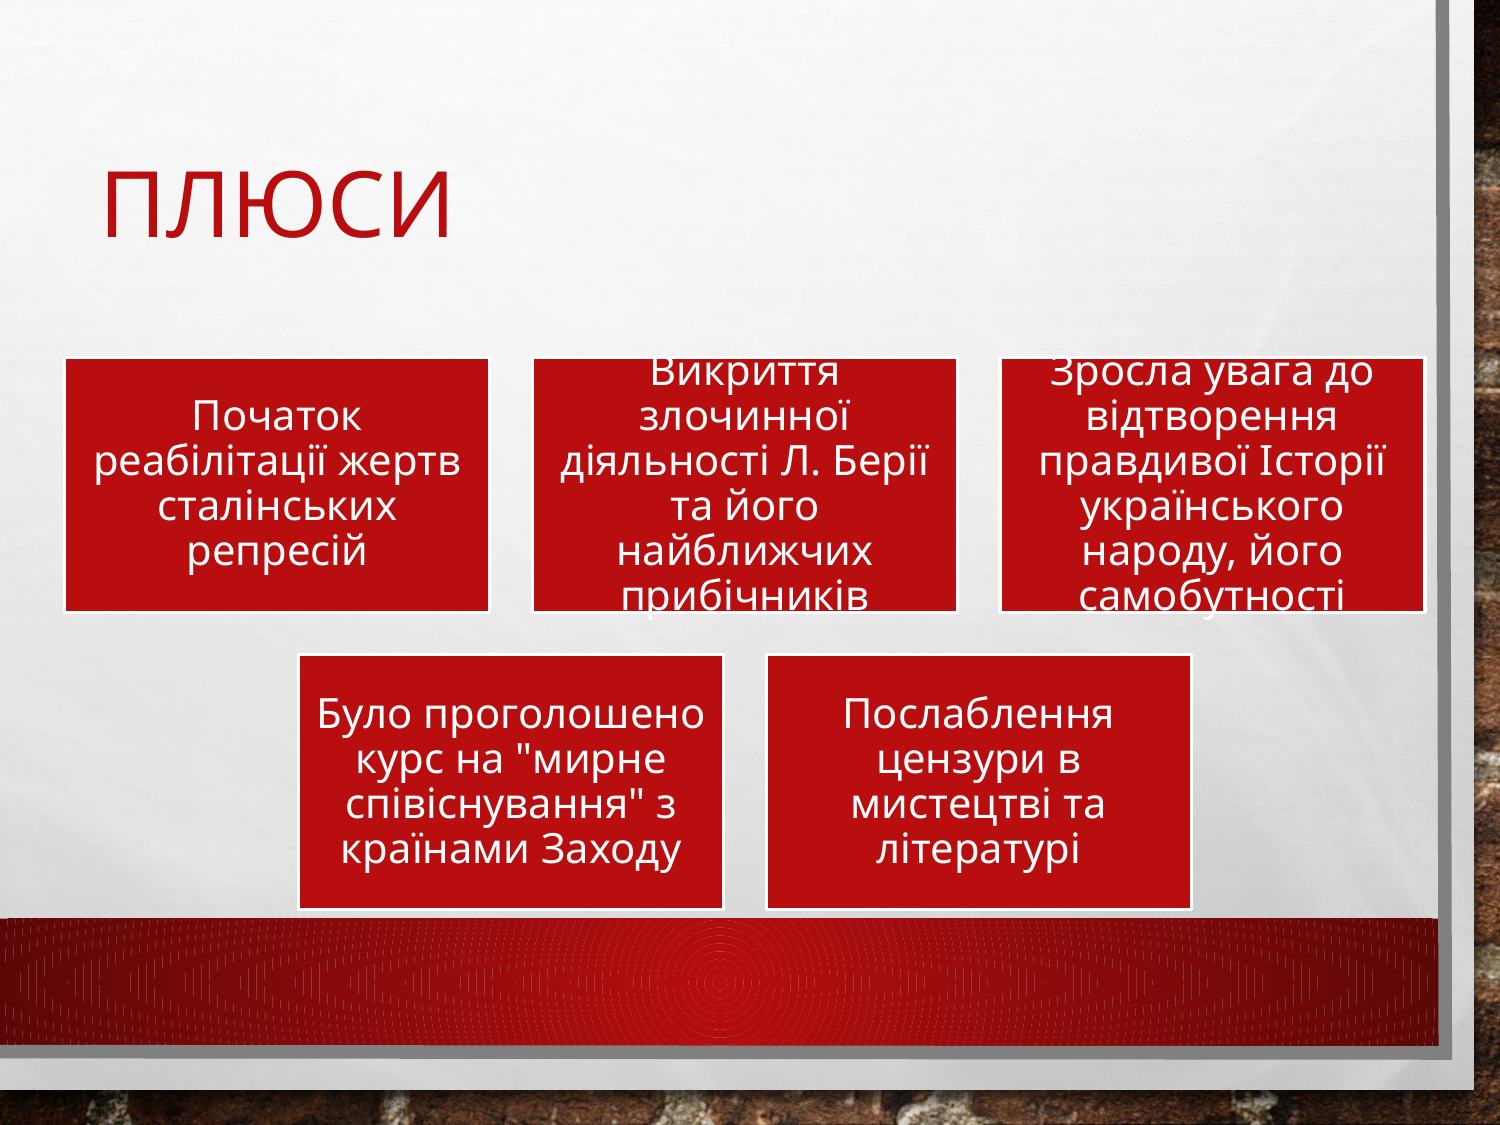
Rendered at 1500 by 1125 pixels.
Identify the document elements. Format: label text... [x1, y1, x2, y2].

title Плюси [84, 112, 1364, 262]
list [64, 262, 1426, 1006]
picture [0, 0, 1500, 1125]
